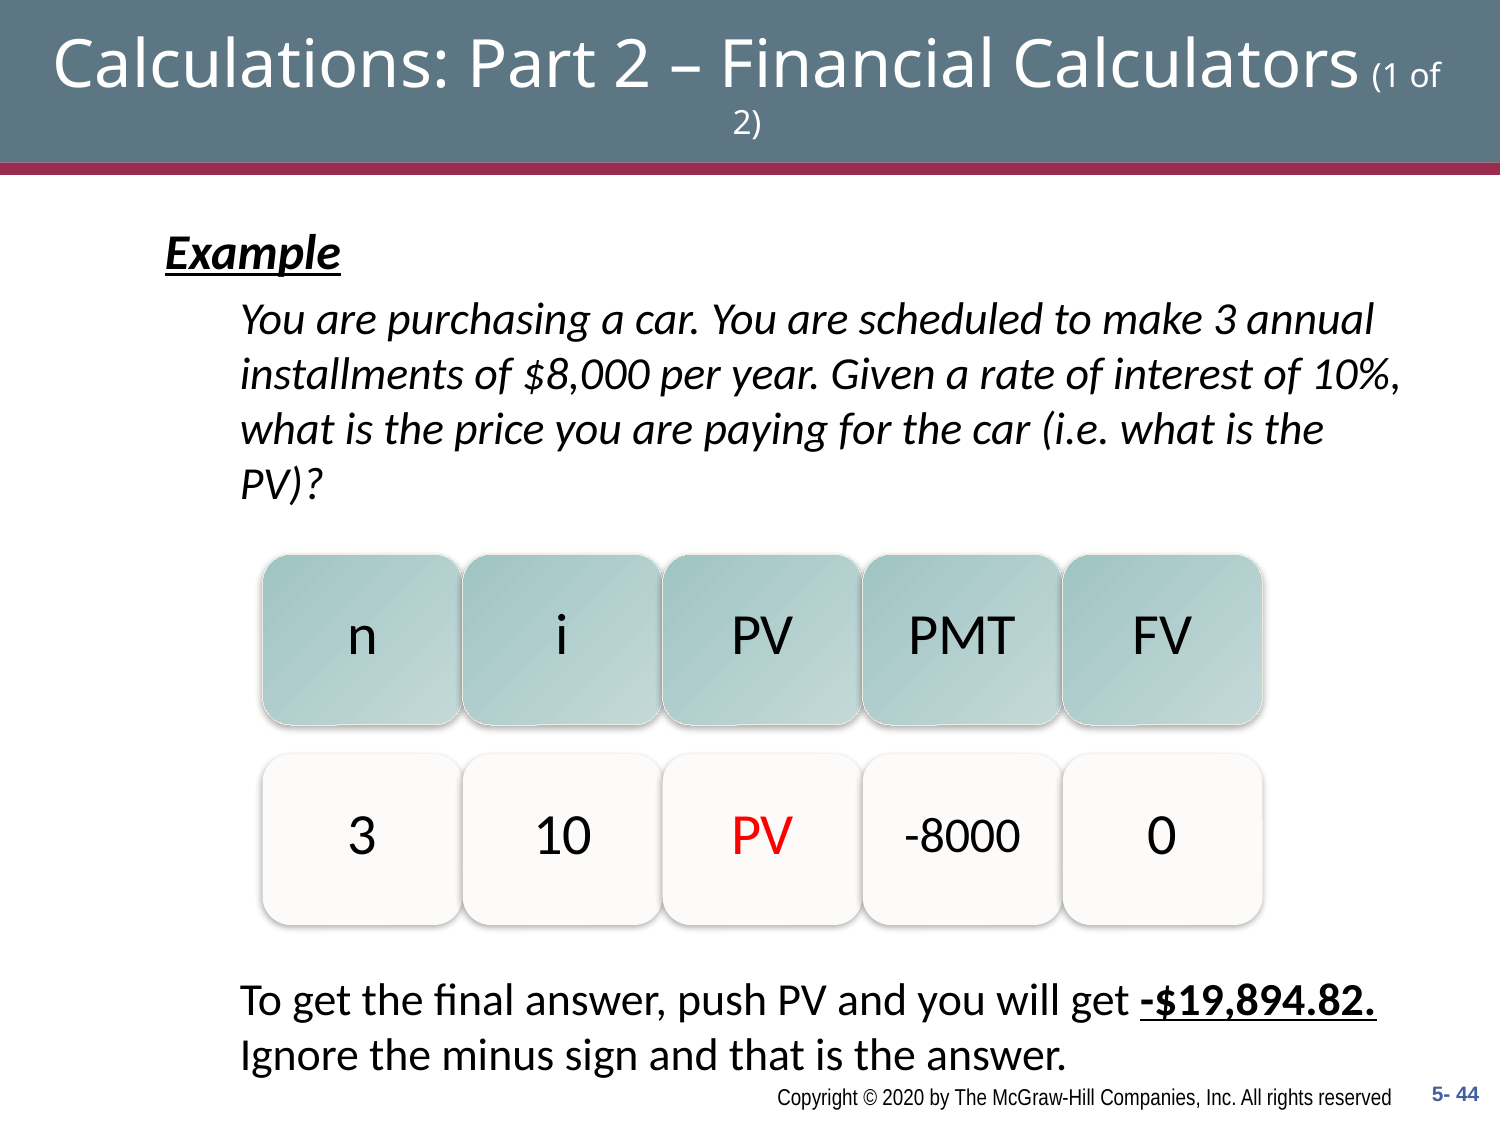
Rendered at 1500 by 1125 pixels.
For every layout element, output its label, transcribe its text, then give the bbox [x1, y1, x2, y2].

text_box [262, 553, 1263, 726]
text_box Example You are purchasing a car. You are scheduled to make 3 annual installments of $8,000 per year. Given a rate of interest of 10%, what is the price you are paying for the car (i.e. what is the PV)? [149, 212, 1425, 962]
text_box To get the final answer, push PV and you will get -$19,894.82. Ignore the minus sign and that is the answer. [149, 962, 1425, 1088]
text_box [262, 753, 1263, 926]
title Calculations: Part 2 – Financial Calculators (1 of 2) [37, 12, 1457, 150]
